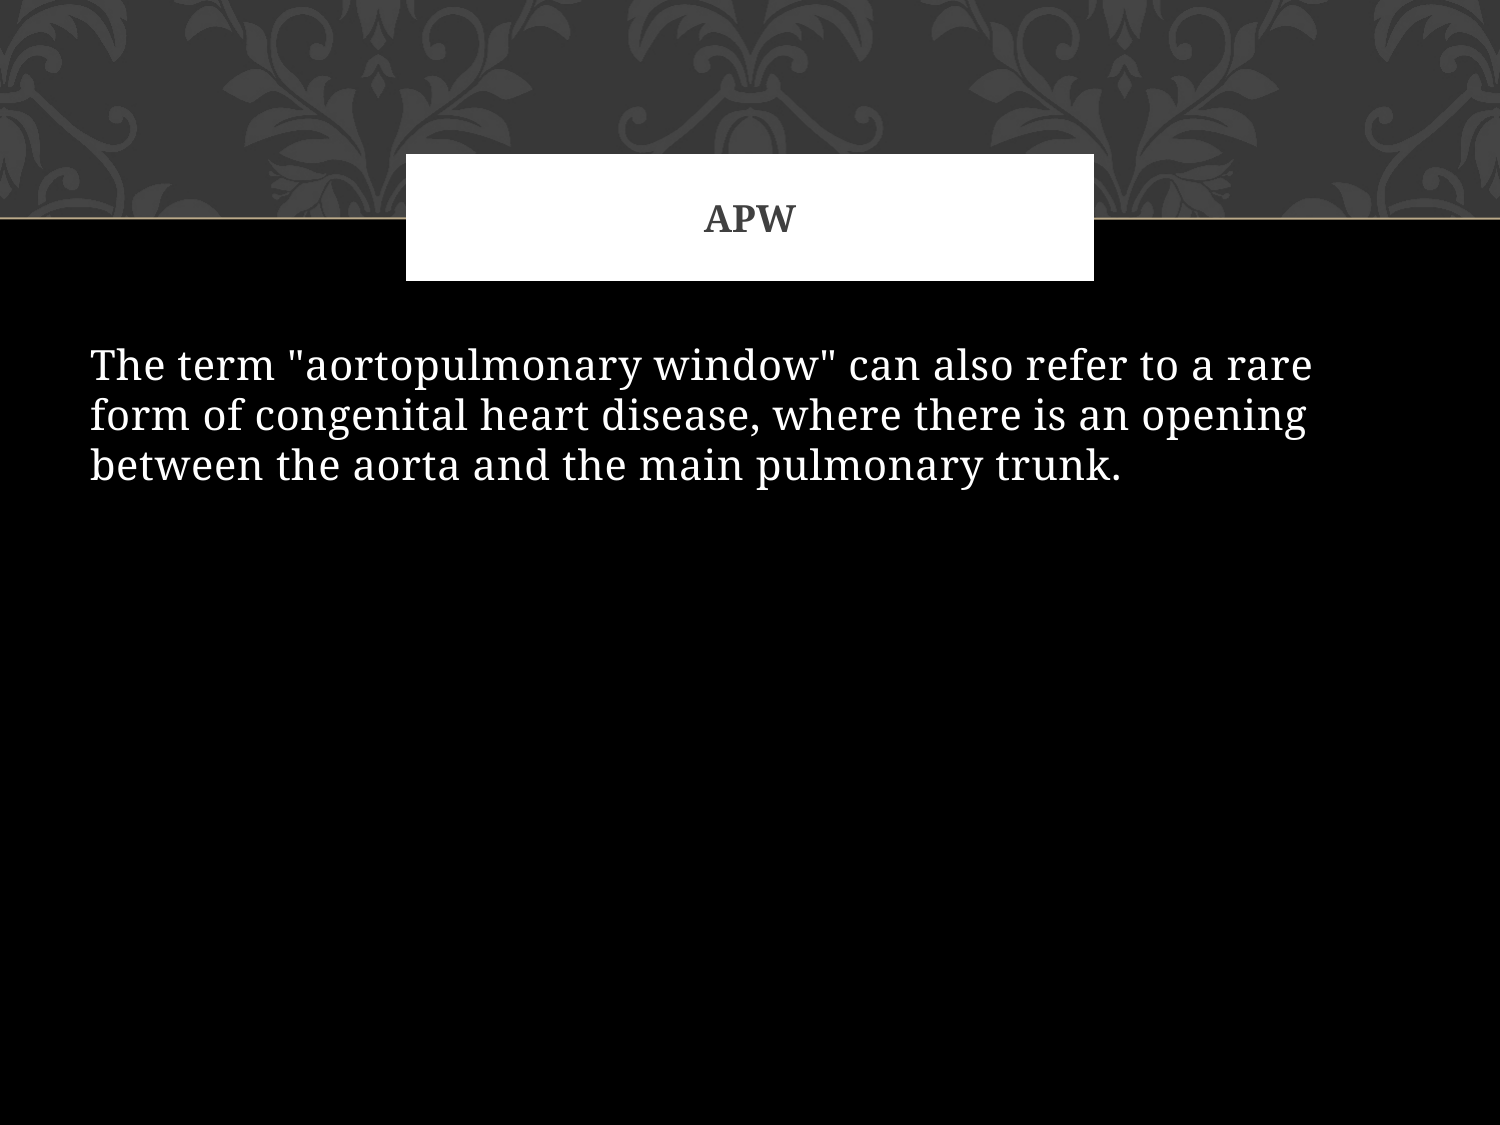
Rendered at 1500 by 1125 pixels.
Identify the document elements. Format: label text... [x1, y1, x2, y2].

title APW [406, 154, 1094, 281]
list The term "aortopulmonary window" can also refer to a rare form of congenital heart disease, where there is an opening between the aorta and the main pulmonary trunk. [75, 331, 1425, 1000]
